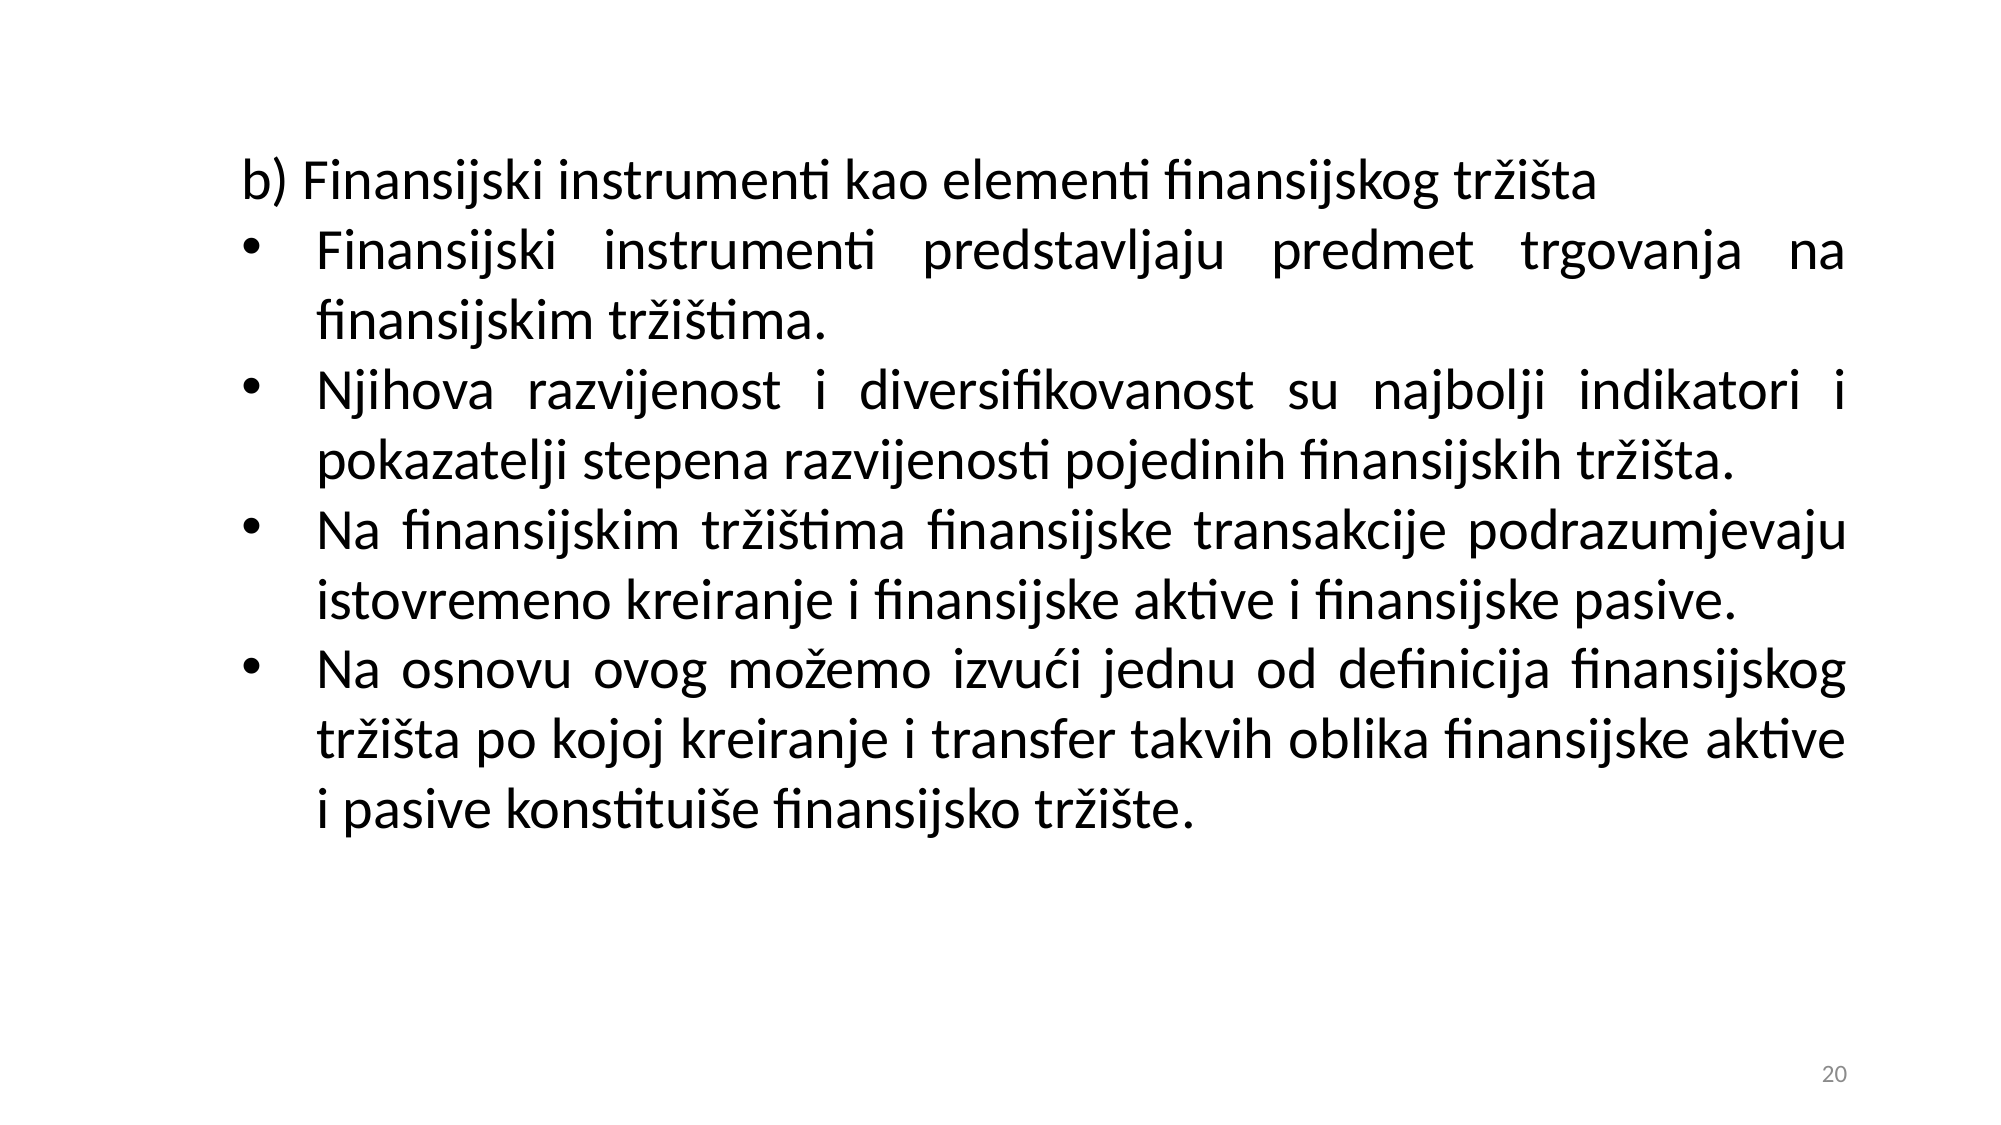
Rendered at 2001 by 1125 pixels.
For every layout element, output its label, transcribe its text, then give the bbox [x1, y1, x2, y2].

slide_number 20 [1412, 1042, 1863, 1103]
list b) Finansijski instrumenti kao elementi finansijskog tržišta Finansijski instrumenti predstavljaju predmet trgovanja na finansijskim tržištima. Njihova razvijenost i diversifikovanost su najbolji indikatori i pokazatelji stepena razvijenosti pojedinih finansijskih tržišta. Na finansijskim tržištima finansijske transakcije podrazumjevaju istovremeno kreiranje i finansijske aktive i finansijske pasive. Na osnovu ovog možemo izvući jednu od definicija finansijskog tržišta po kojoj kreiranje i transfer takvih oblika finansijske aktive i pasive konstituiše finansijsko tržište. [196, 63, 1863, 1014]
